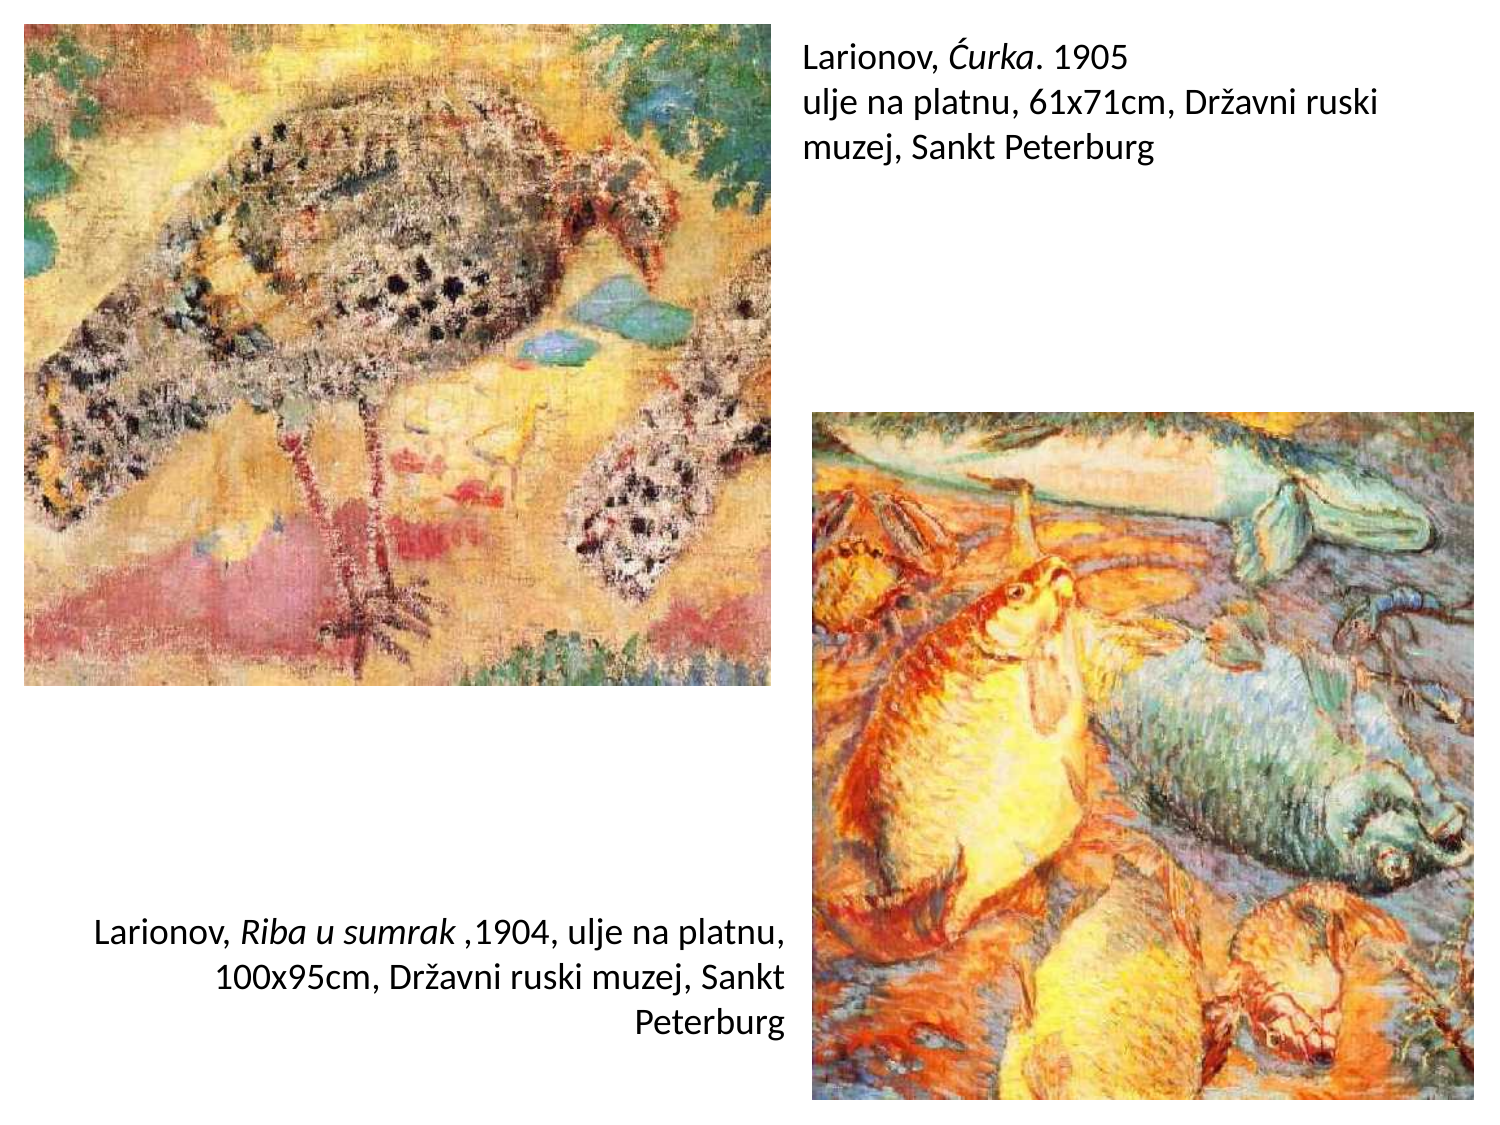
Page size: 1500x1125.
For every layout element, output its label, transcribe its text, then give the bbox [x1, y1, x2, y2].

picture [812, 412, 1474, 1100]
text_box Larionov, Riba u sumrak ,1904, ulje na platnu, 100x95cm, Državni ruski muzej, Sankt Peterburg [49, 899, 800, 1050]
text_box Larionov, Ćurka. 1905 ulje na platnu, 61x71cm, Državni ruski muzej, Sankt Peterburg [787, 24, 1500, 175]
picture [24, 24, 771, 686]
